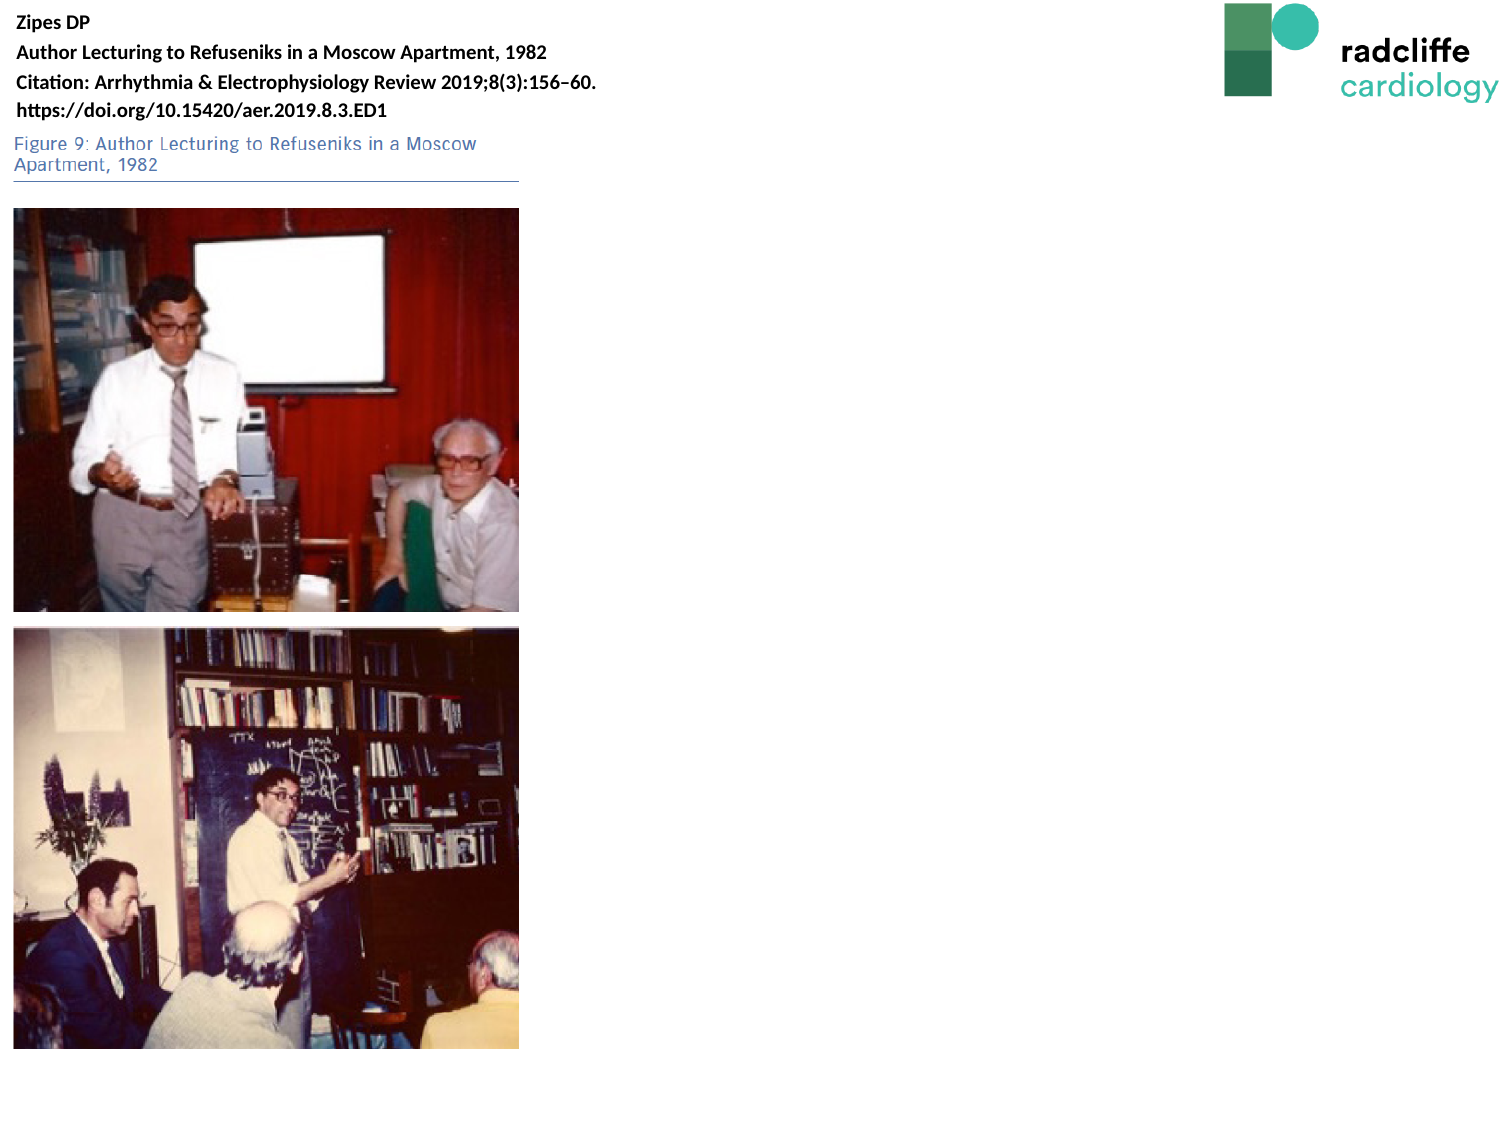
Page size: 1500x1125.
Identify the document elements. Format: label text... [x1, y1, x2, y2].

picture [1, 124, 535, 1063]
text_box Citation: Arrhythmia & Electrophysiology Review 2019;8(3):156–60. [1, 60, 1224, 89]
text_box Zipes DP [1, 1, 939, 31]
picture [1224, 1, 1499, 104]
text_box Author Lecturing to Refuseniks in a Moscow Apartment, 1982 [1, 31, 1224, 60]
text_box https://doi.org/10.15420/aer.2019.8.3.ED1 [1, 89, 1500, 129]
